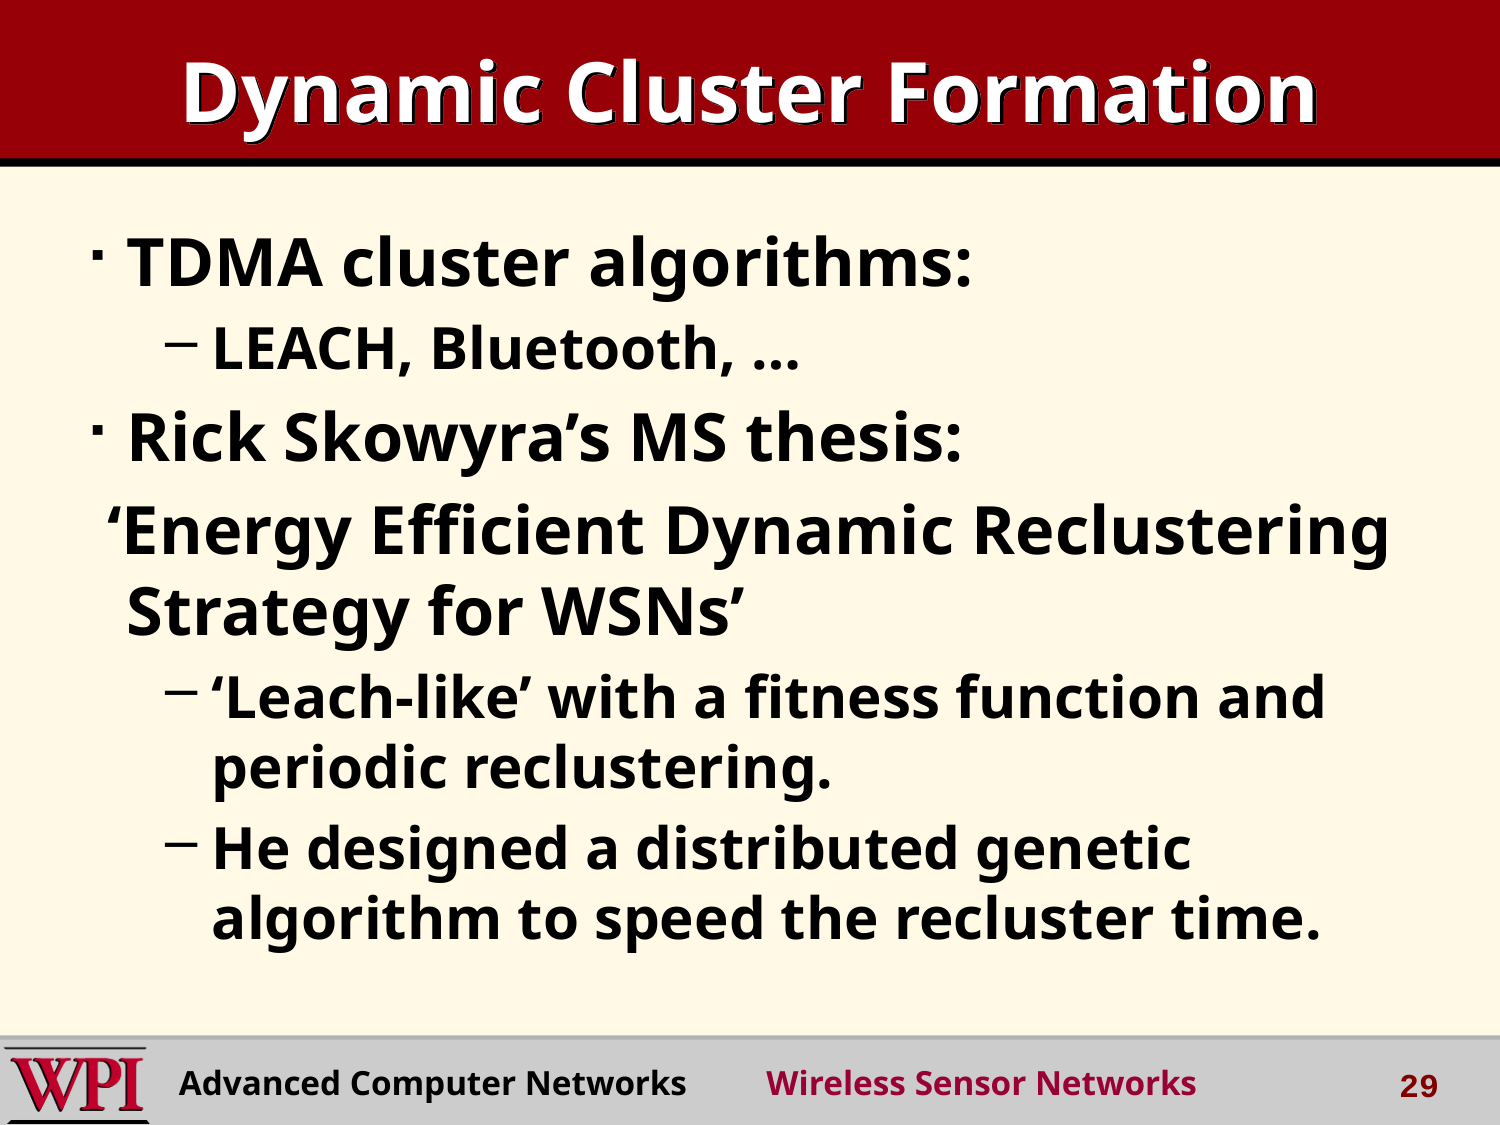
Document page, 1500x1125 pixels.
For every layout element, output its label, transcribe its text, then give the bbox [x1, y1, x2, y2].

picture [0, 167, 1500, 1035]
picture [0, 1040, 1500, 1125]
slide_number 29 [1344, 1056, 1495, 1095]
title Dynamic Cluster Formation [29, 18, 1471, 150]
list TDMA cluster algorithms: LEACH, Bluetooth, … Rick Skowyra’s MS thesis: ‘Energy Efficient Dynamic Reclustering Strategy for WSNs’ ‘Leach-like’ with a fitness function and periodic reclustering. He designed a distributed genetic algorithm to speed the recluster time. [74, 212, 1426, 1001]
footer Advanced Computer Networks Wireless Sensor Networks [163, 1054, 1337, 1122]
picture [0, 0, 1500, 158]
